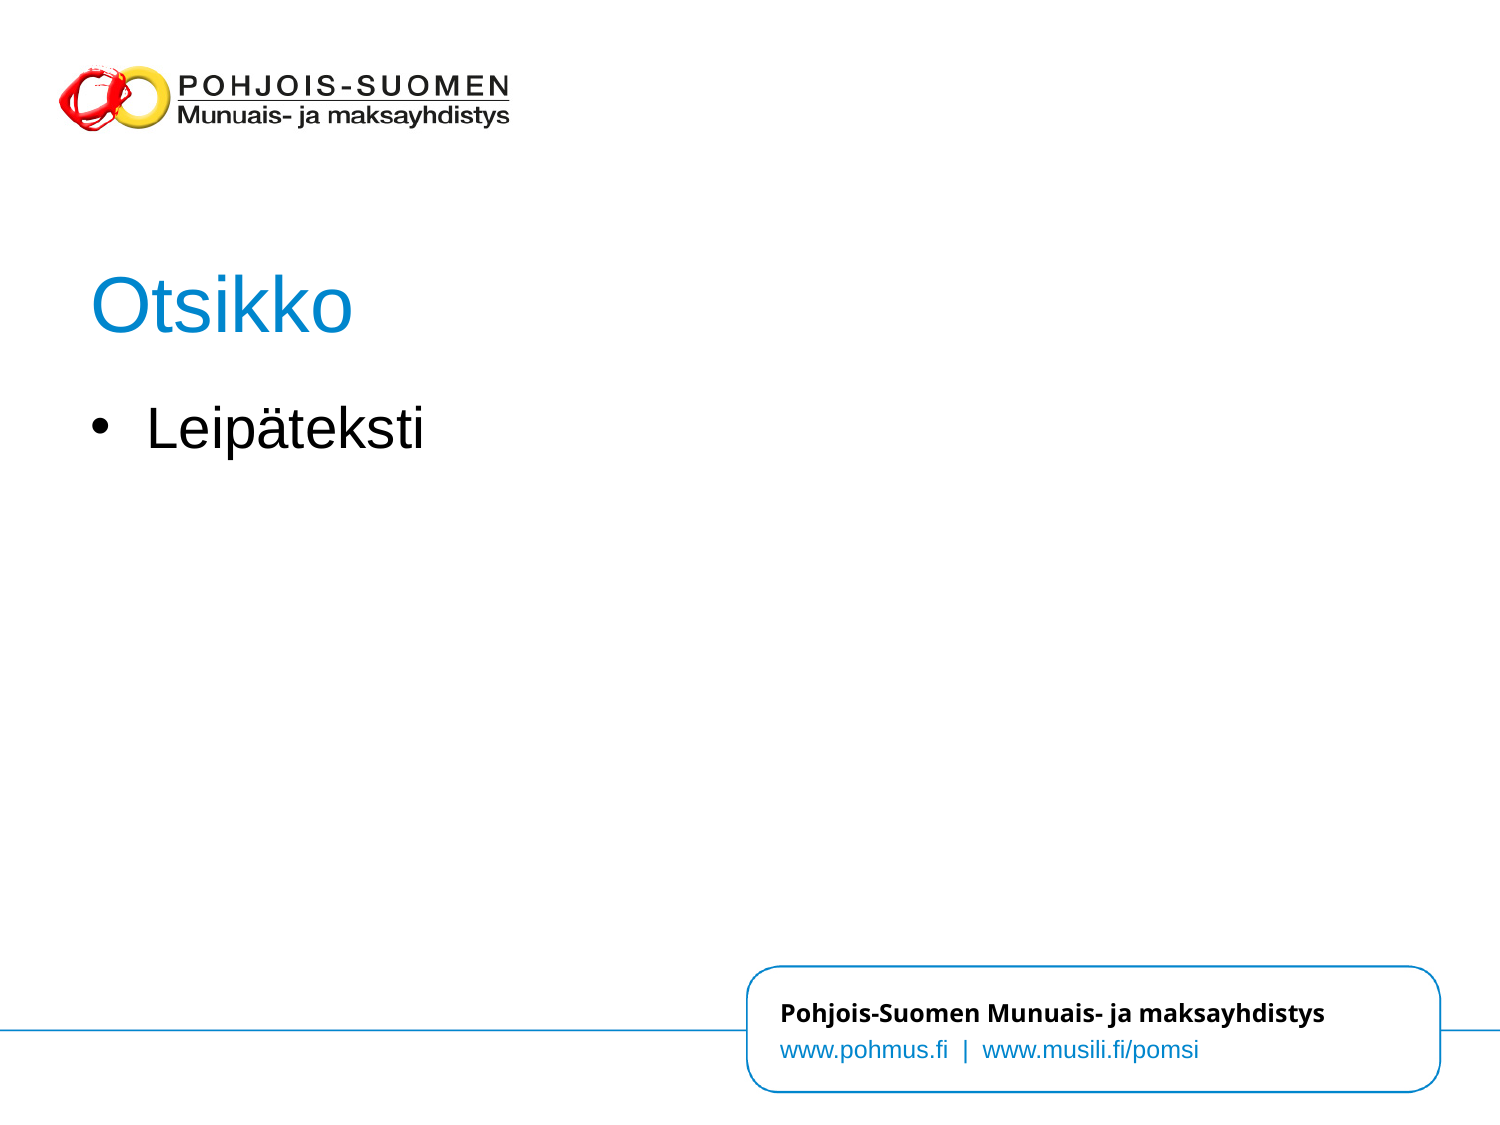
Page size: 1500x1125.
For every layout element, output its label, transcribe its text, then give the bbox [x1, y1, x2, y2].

picture [0, 955, 1500, 1103]
text_box Pohjois-Suomen Munuais- ja maksayhdistys www.pohmus.fi | www.musili.fi/pomsi [780, 990, 1372, 1072]
title Otsikko [75, 207, 1425, 382]
list Leipäteksti [75, 382, 1425, 943]
picture [41, 49, 526, 147]
